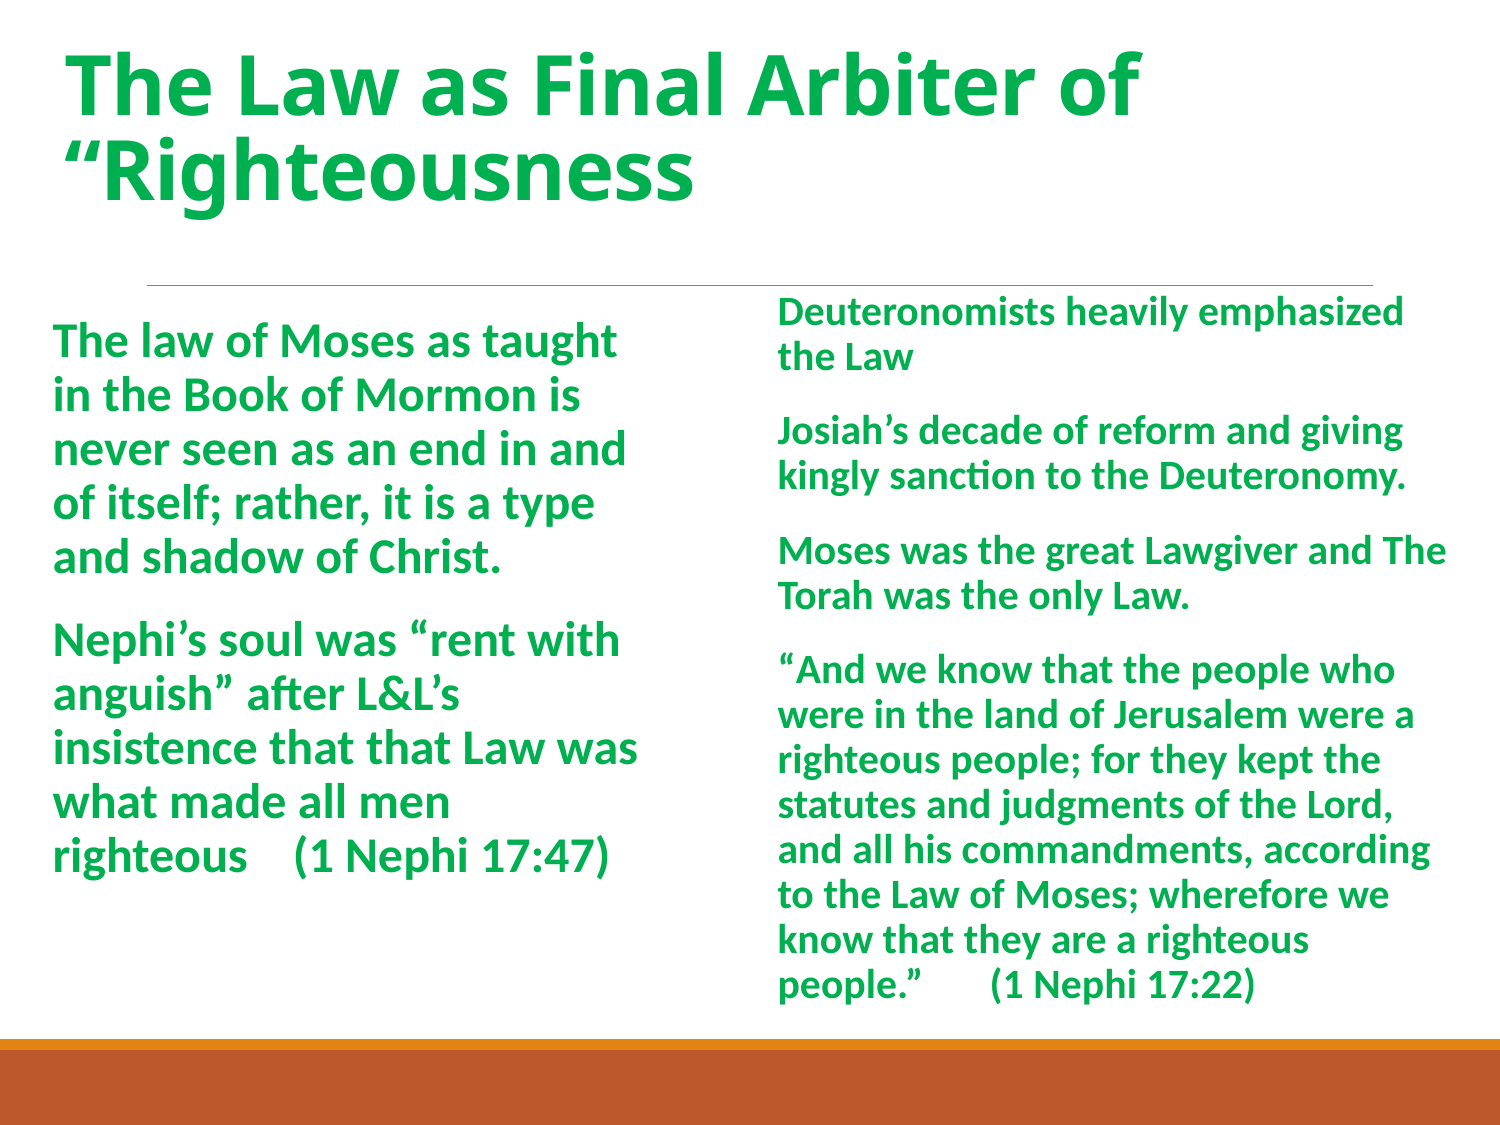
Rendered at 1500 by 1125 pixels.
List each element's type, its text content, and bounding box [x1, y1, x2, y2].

list The law of Moses as taught in the Book of Mormon is never seen as an end in and of itself; rather, it is a type and shadow of Christ. Nephi’s soul was “rent with anguish” after L&L’s insistence that that Law was what made all men righteous (1 Nephi 17:47) [37, 307, 650, 1075]
list Deuteronomists heavily emphasized the Law Josiah’s decade of reform and giving kingly sanction to the Deuteronomy. Moses was the great Lawgiver and The Torah was the only Law. “And we know that the people who were in the land of Jerusalem were a righteous people; for they kept the statutes and judgments of the Lord, and all his commandments, according to the Law of Moses; wherefore we know that they are a righteous people.” (1 Nephi 17:22) [762, 281, 1450, 1050]
title The Law as Final Arbiter of “Righteousness [49, 24, 1450, 225]
